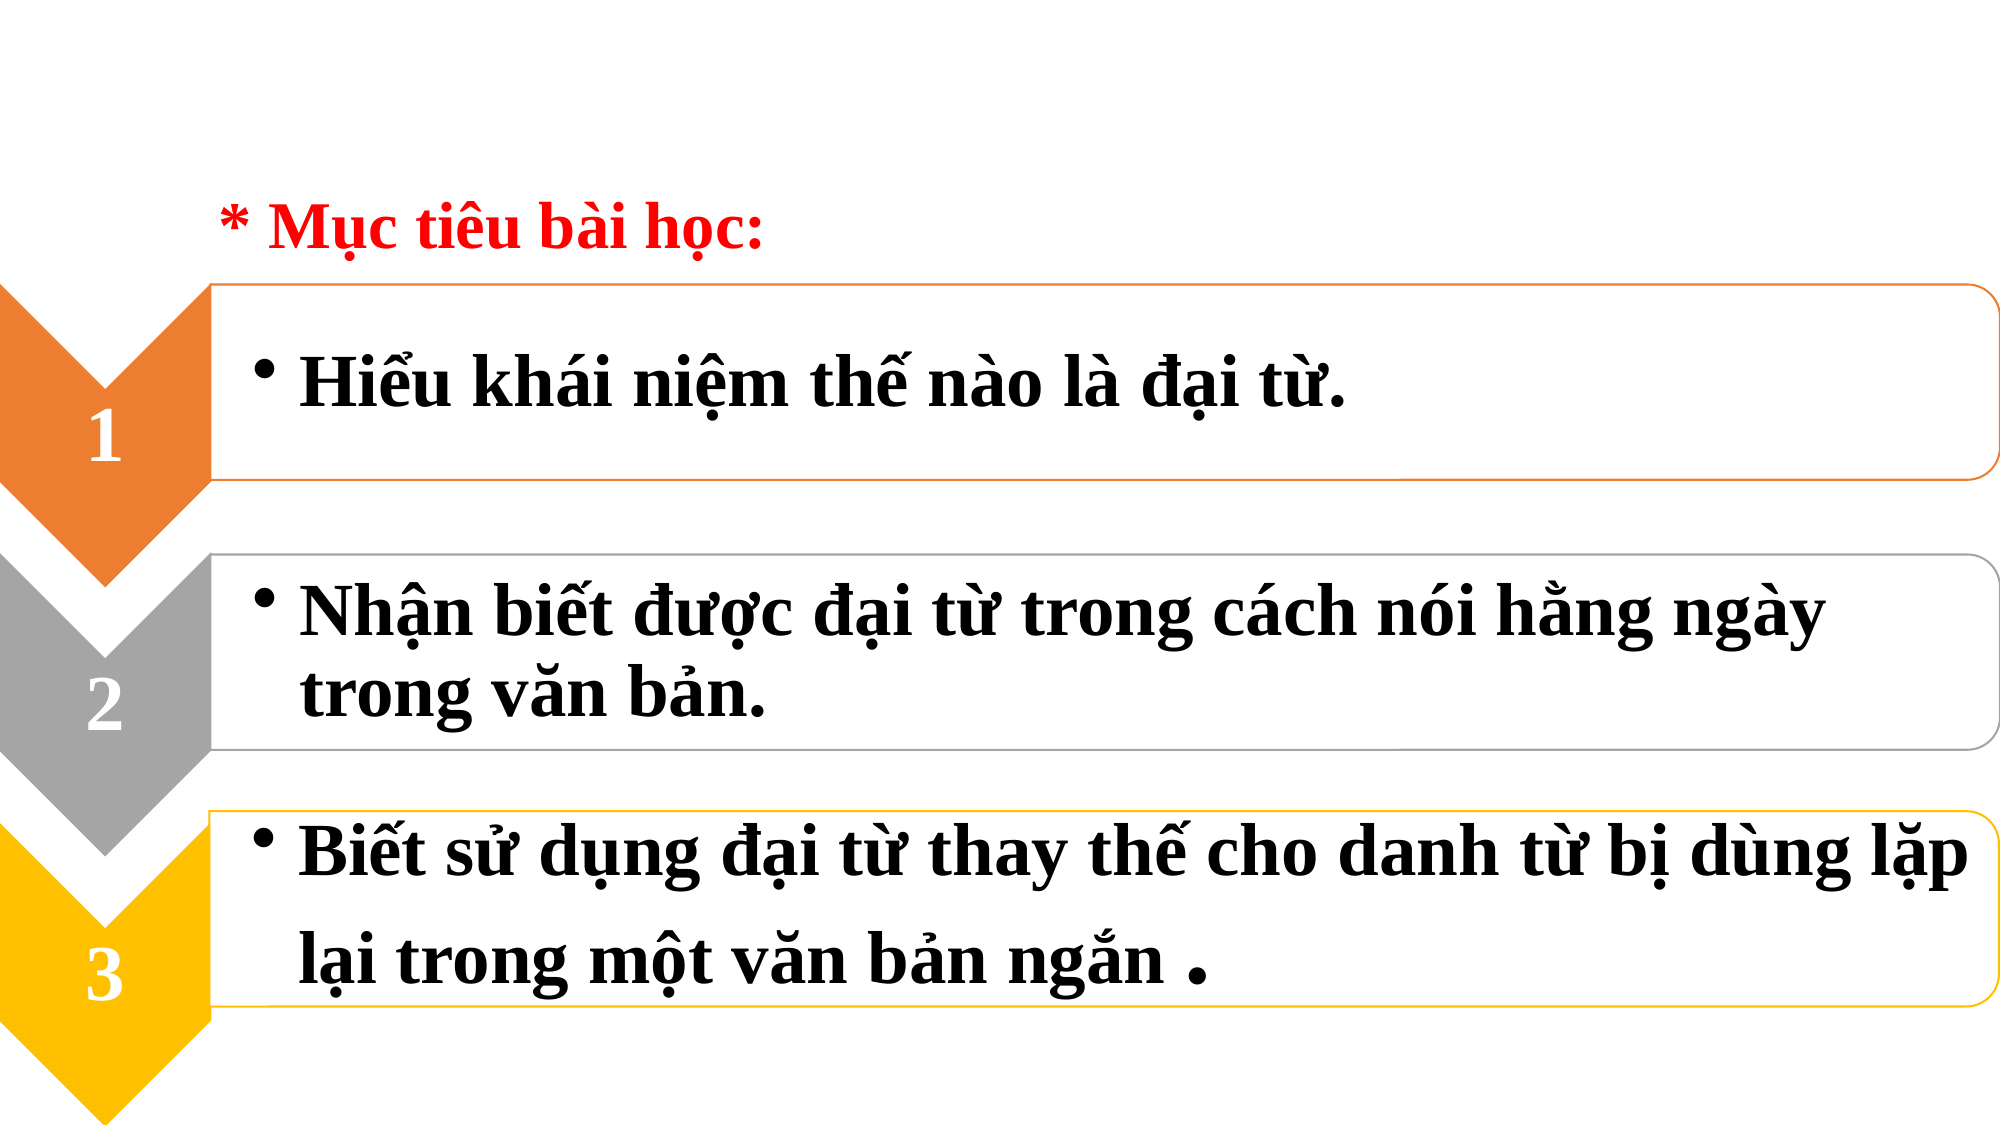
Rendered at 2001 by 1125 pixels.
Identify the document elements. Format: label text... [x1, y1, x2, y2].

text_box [0, 284, 2000, 1125]
text_box * Mục tiêu bài học: [170, 183, 791, 284]
